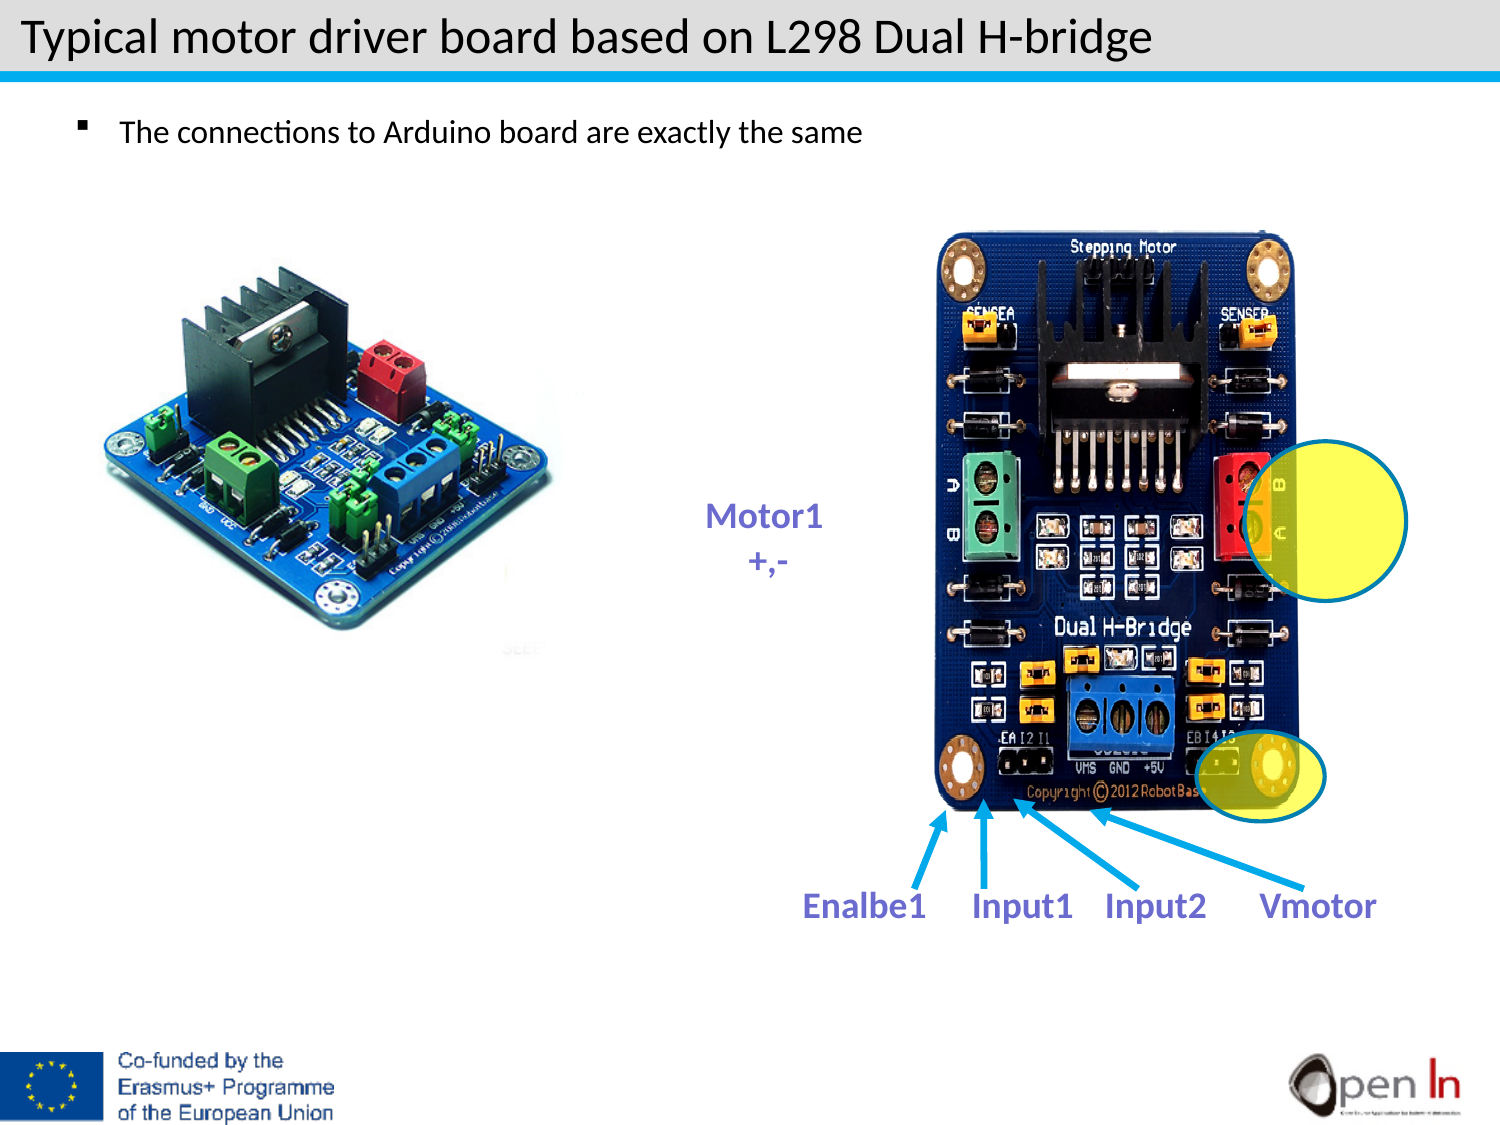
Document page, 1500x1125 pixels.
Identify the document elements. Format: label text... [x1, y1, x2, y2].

text_box Input2 [1090, 897, 1231, 934]
text_box Vmotor [1244, 873, 1393, 934]
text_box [913, 809, 946, 890]
picture [1288, 1030, 1500, 1125]
picture [805, 186, 1431, 859]
text_box Enalbe1 [787, 873, 951, 934]
text_box [0, 72, 1500, 84]
text_box Motor1 +,- [690, 483, 800, 589]
text_box Input1 [957, 873, 1090, 934]
text_box The connections to Arduino board are exactly the same [60, 98, 887, 158]
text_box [1012, 798, 1139, 890]
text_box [1089, 809, 1305, 890]
picture [0, 1052, 334, 1125]
picture [38, 215, 673, 701]
title Typical motor driver board based on L298 Dual H-bridge [0, 0, 1500, 72]
picture [1199, 734, 1322, 809]
